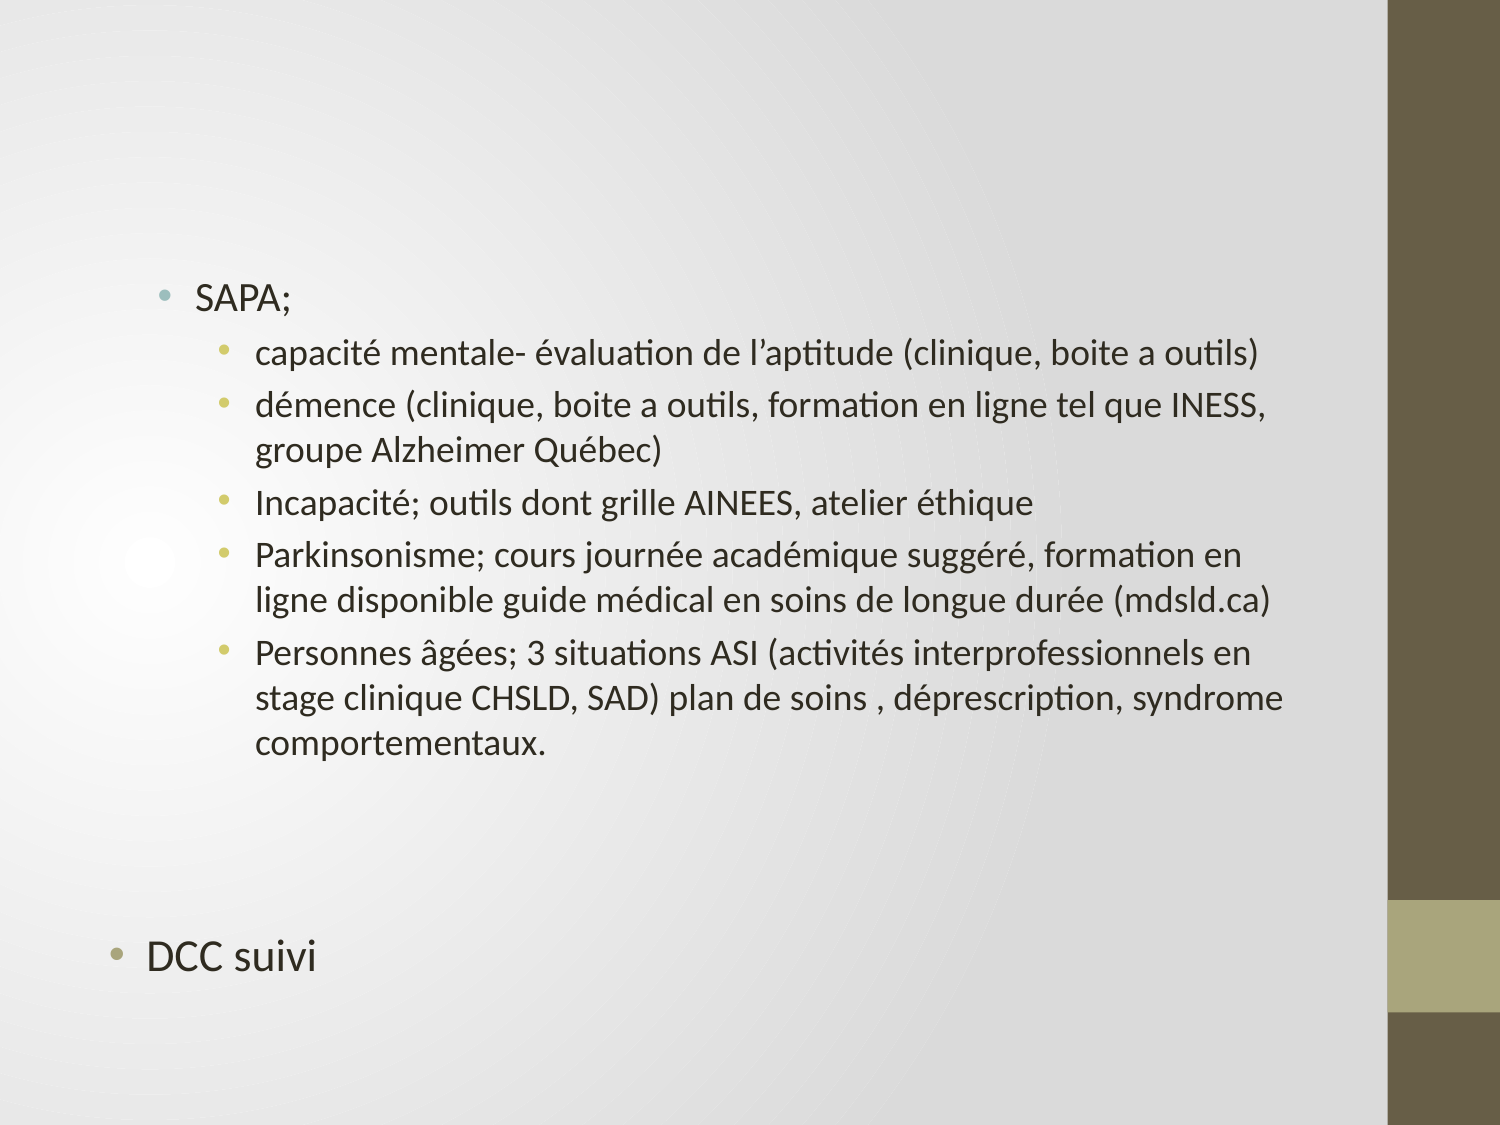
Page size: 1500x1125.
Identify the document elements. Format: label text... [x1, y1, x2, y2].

list SAPA; capacité mentale- évaluation de l’aptitude (clinique, boite a outils) démence (clinique, boite a outils, formation en ligne tel que INESS, groupe Alzheimer Québec) Incapacité; outils dont grille AINEES, atelier éthique Parkinsonisme; cours journée académique suggéré, formation en ligne disponible guide médical en soins de longue durée (mdsld.ca) Personnes âgées; 3 situations ASI (activités interprofessionnels en stage clinique CHSLD, SAD) plan de soins , déprescription, syndrome comportementaux. DCC suivi [75, 262, 1325, 1050]
